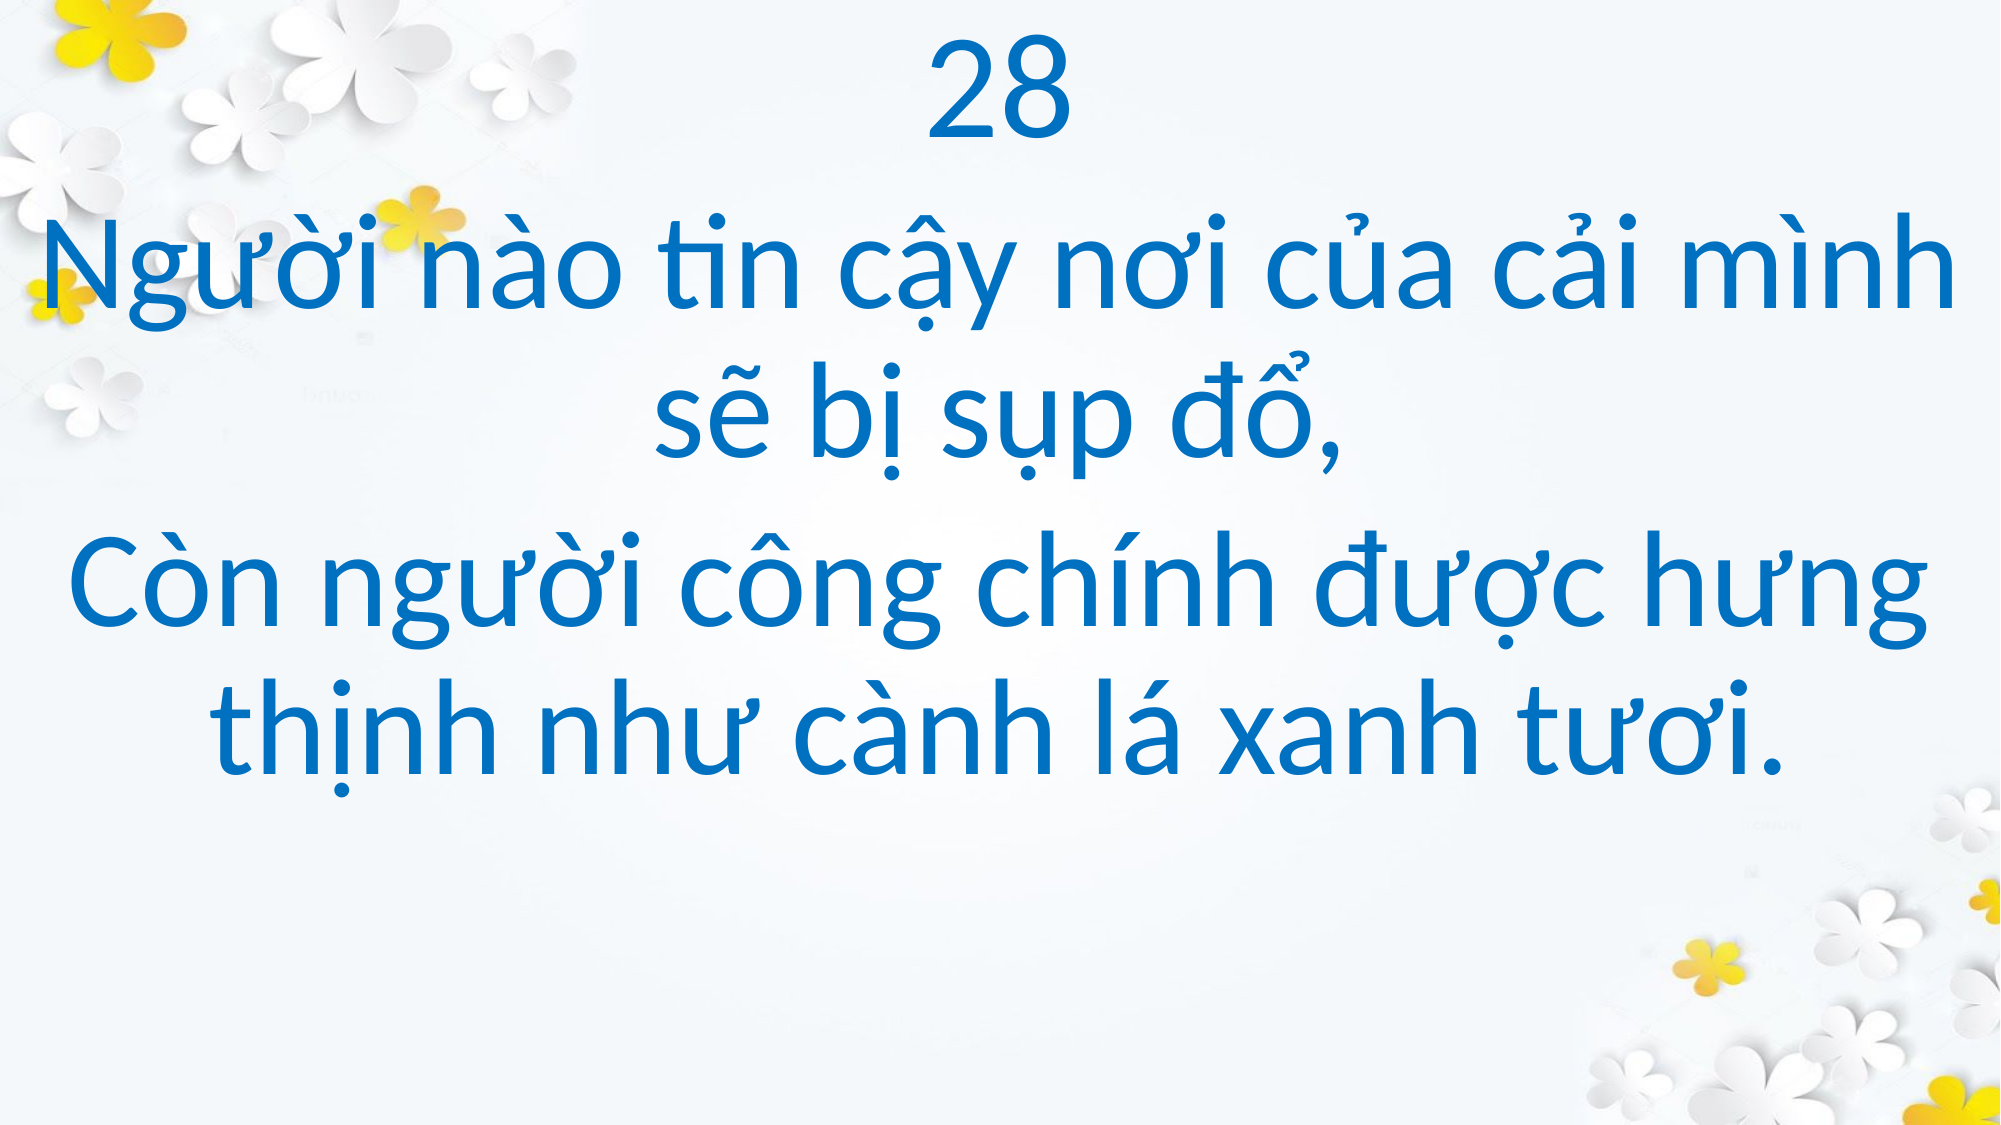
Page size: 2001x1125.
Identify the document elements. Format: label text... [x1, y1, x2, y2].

list 28 Người nào tin cậy nơi của cải mình sẽ bị sụp đổ, Còn người công chính được hưng thịnh như cành lá xanh tươi. [0, 0, 2000, 1125]
